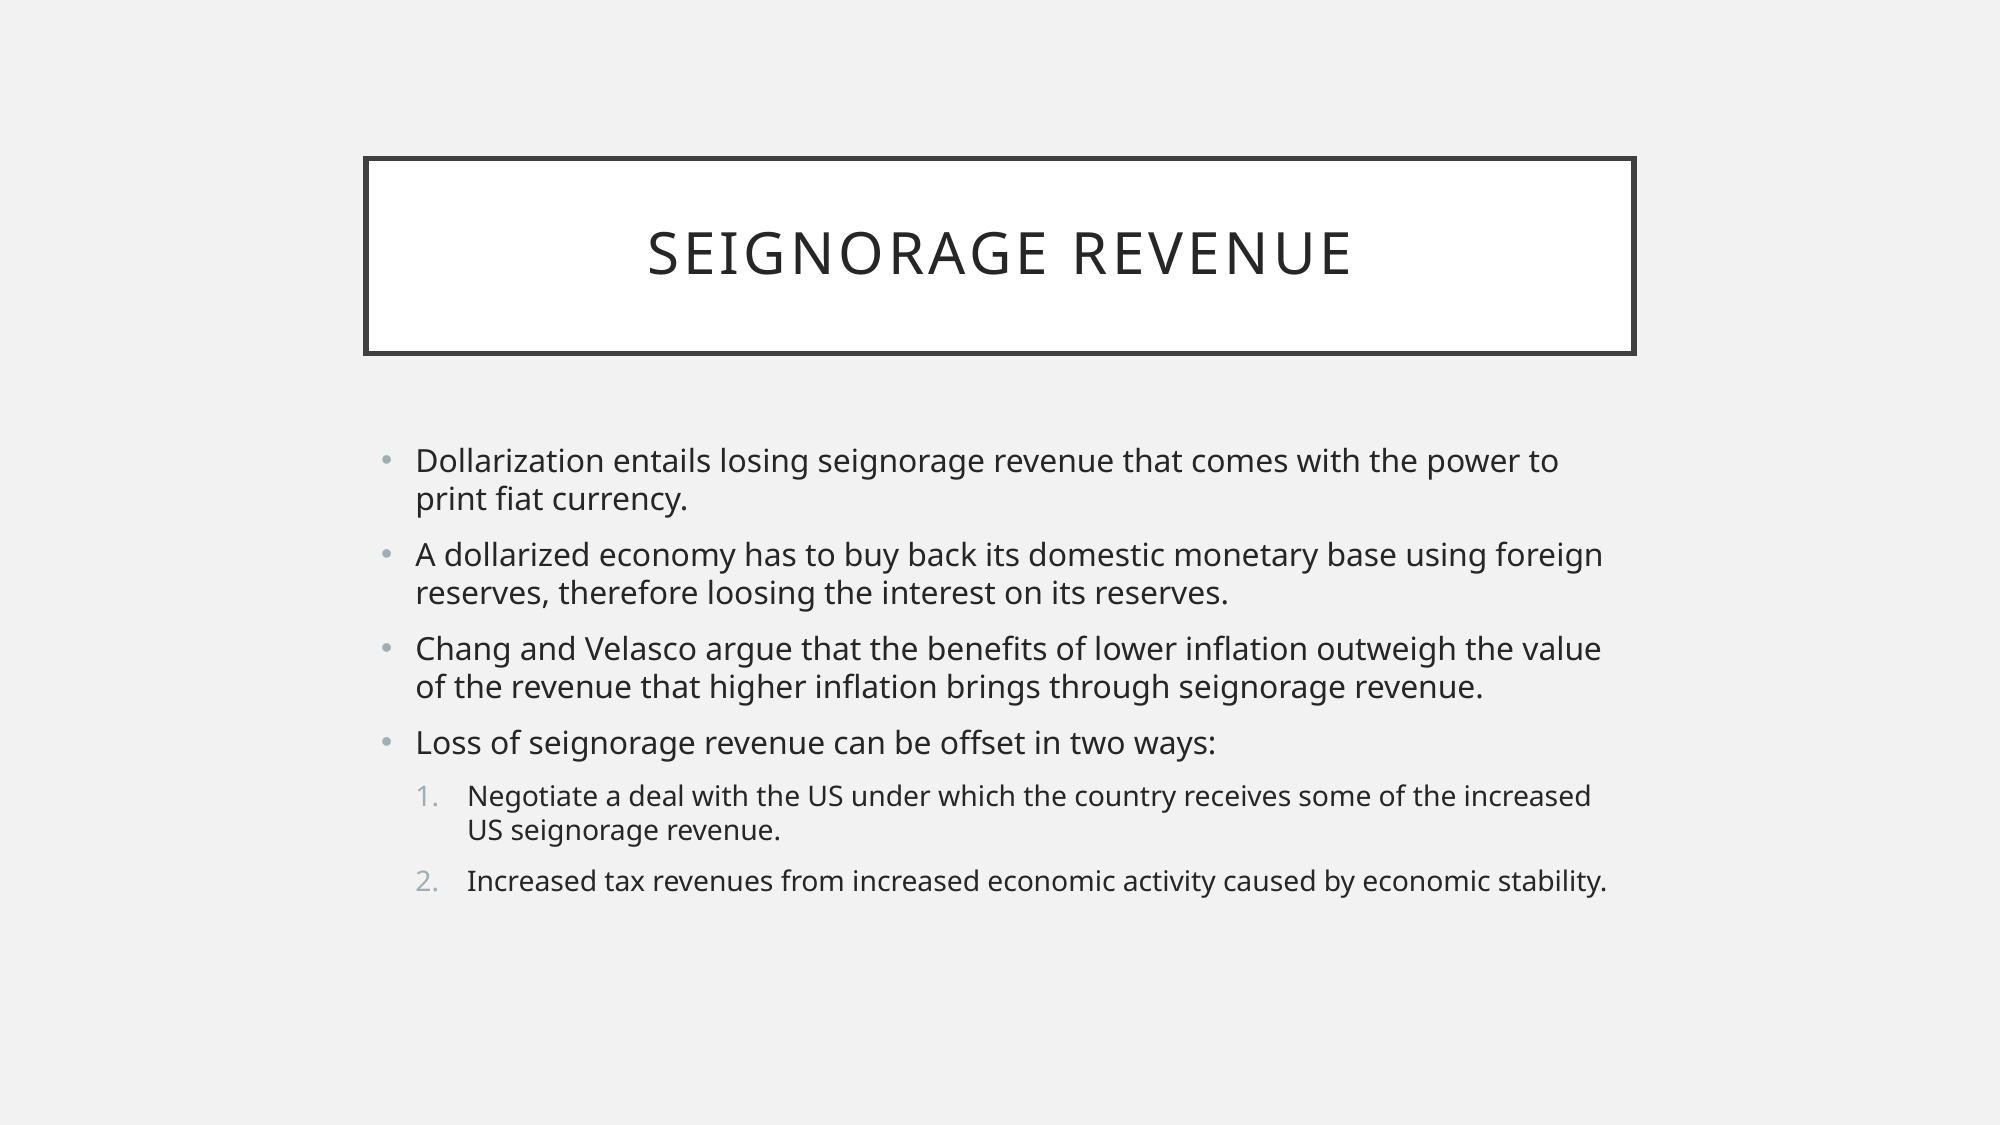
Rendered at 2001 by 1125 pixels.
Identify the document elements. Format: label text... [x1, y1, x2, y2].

title Seignorage revenue [363, 156, 1637, 356]
list Dollarization entails losing seignorage revenue that comes with the power to print fiat currency. A dollarized economy has to buy back its domestic monetary base using foreign reserves, therefore loosing the interest on its reserves. Chang and Velasco argue that the benefits of lower inflation outweigh the value of the revenue that higher inflation brings through seignorage revenue. Loss of seignorage revenue can be offset in two ways: Negotiate a deal with the US under which the country receives some of the increased US seignorage revenue. Increased tax revenues from increased economic activity caused by economic stability. [366, 432, 1634, 942]
